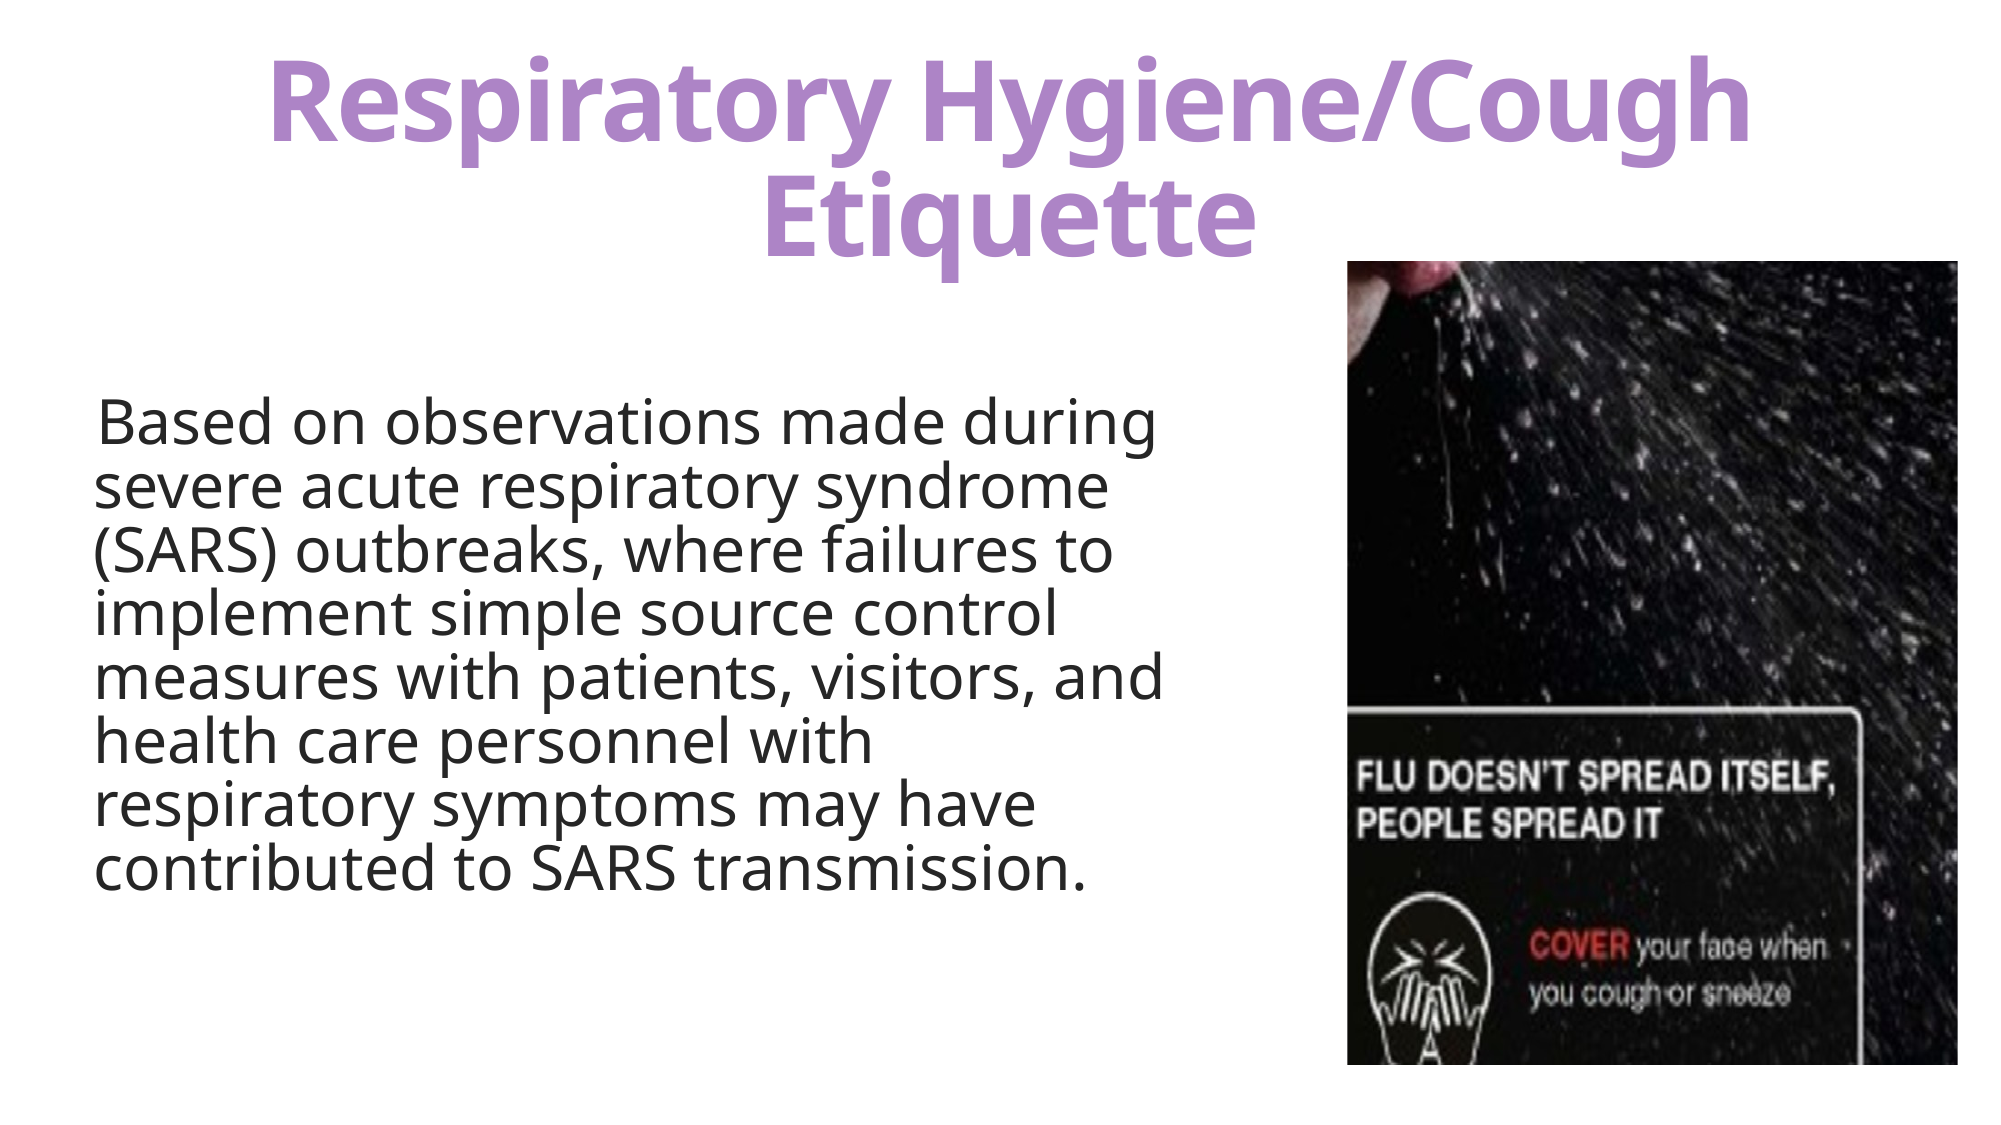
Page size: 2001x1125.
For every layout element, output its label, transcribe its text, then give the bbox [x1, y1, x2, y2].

picture [1347, 261, 1958, 1065]
list Based on observations made during severe acute respiratory syndrome (SARS) outbreaks, where failures to implement simple source control measures with patients, visitors, and health care personnel with respiratory symptoms may have contributed to SARS transmission. [63, 386, 1236, 1078]
title Respiratory Hygiene/Cough Etiquette [43, 26, 1976, 303]
